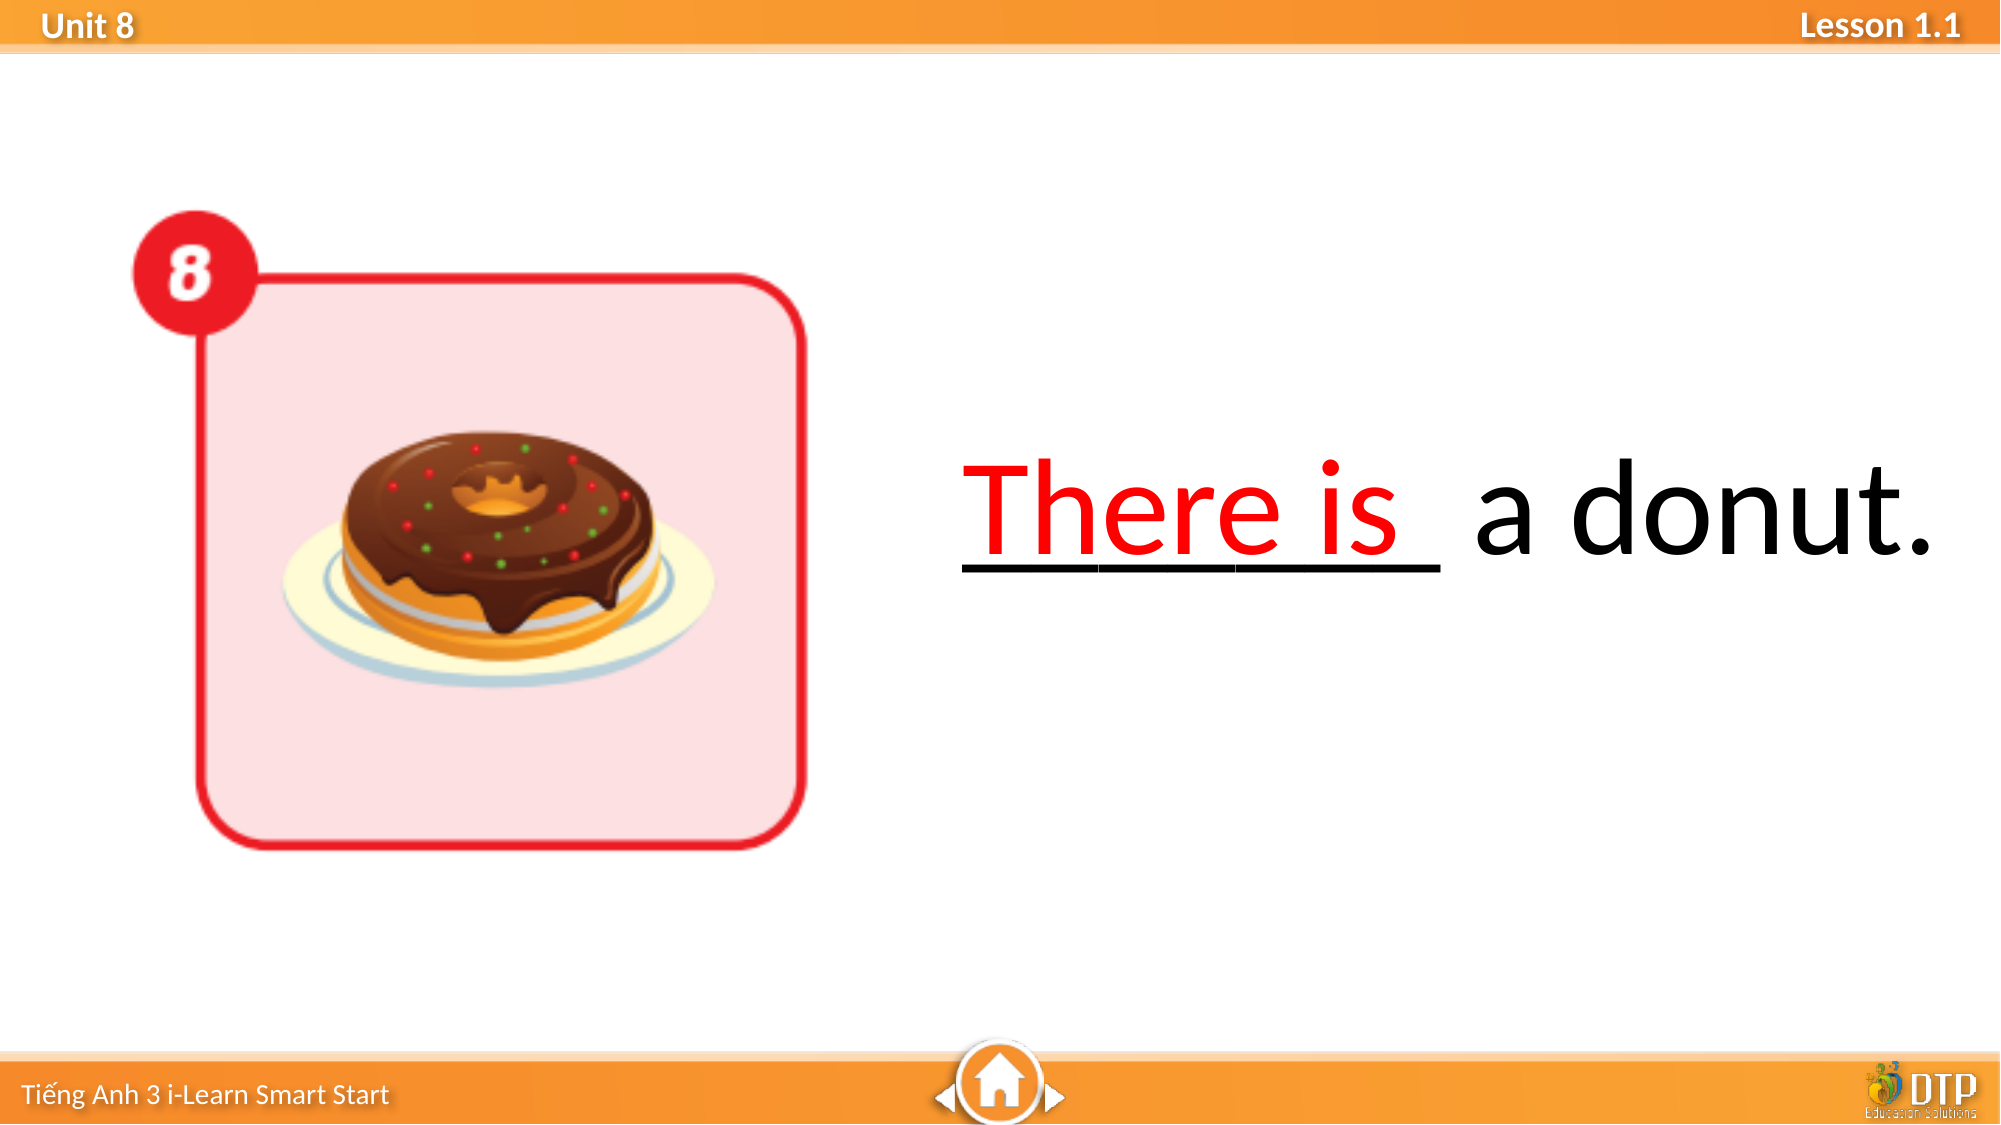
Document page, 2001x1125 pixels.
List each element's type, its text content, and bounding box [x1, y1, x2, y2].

text_box There is [1004, 409, 2000, 590]
picture [0, 0, 2000, 1125]
